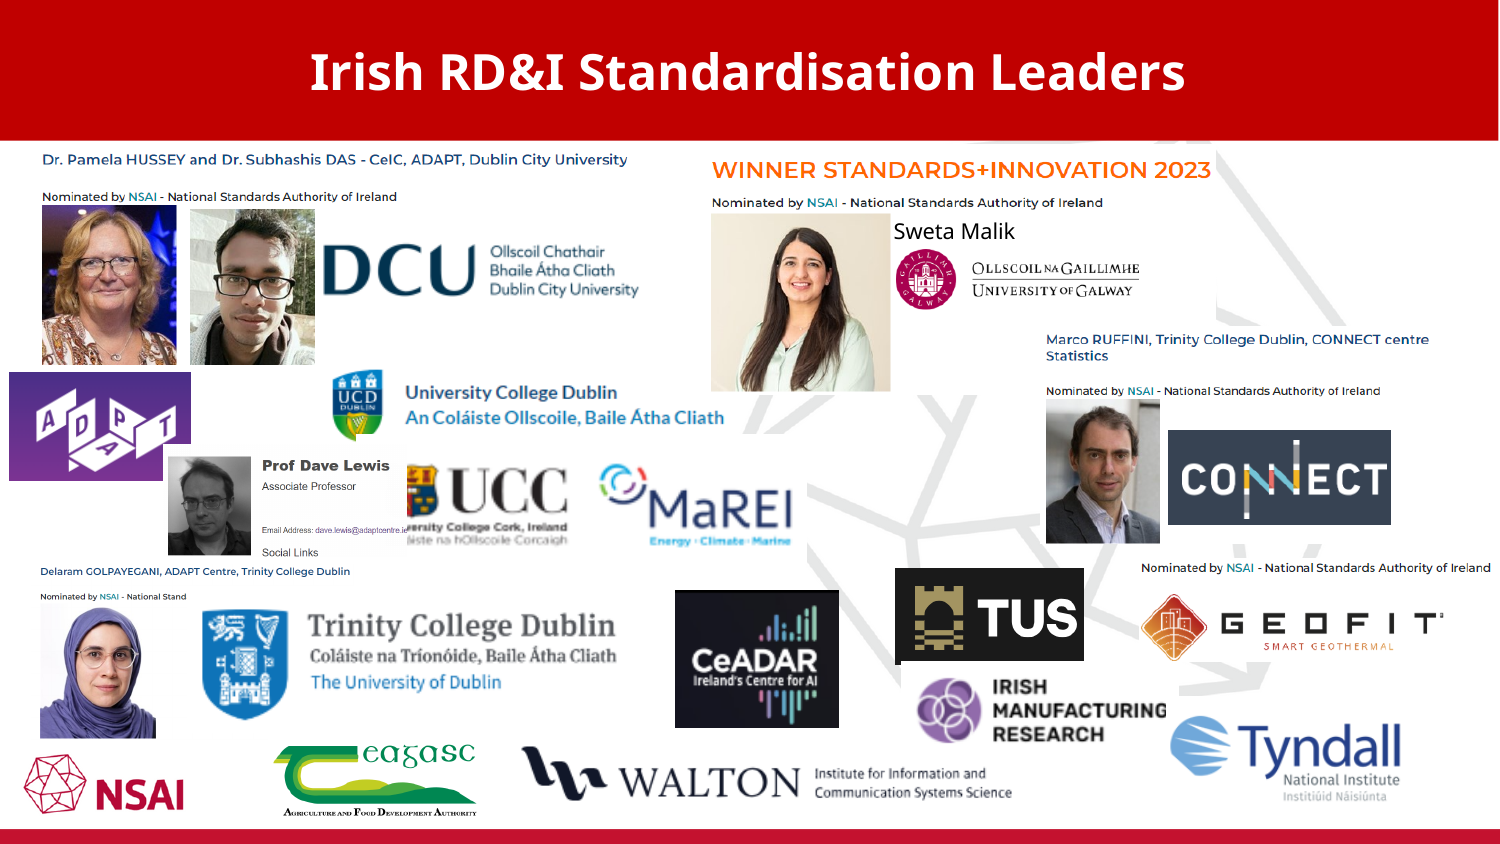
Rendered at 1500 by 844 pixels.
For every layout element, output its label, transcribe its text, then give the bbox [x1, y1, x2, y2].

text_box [695, 143, 1216, 395]
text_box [9, 372, 407, 557]
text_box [1039, 326, 1429, 544]
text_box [30, 565, 635, 741]
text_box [37, 146, 647, 369]
text_box Irish RD&I Standardisation Leaders [0, 0, 1499, 141]
picture [0, 0, 1500, 844]
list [402, 434, 807, 565]
